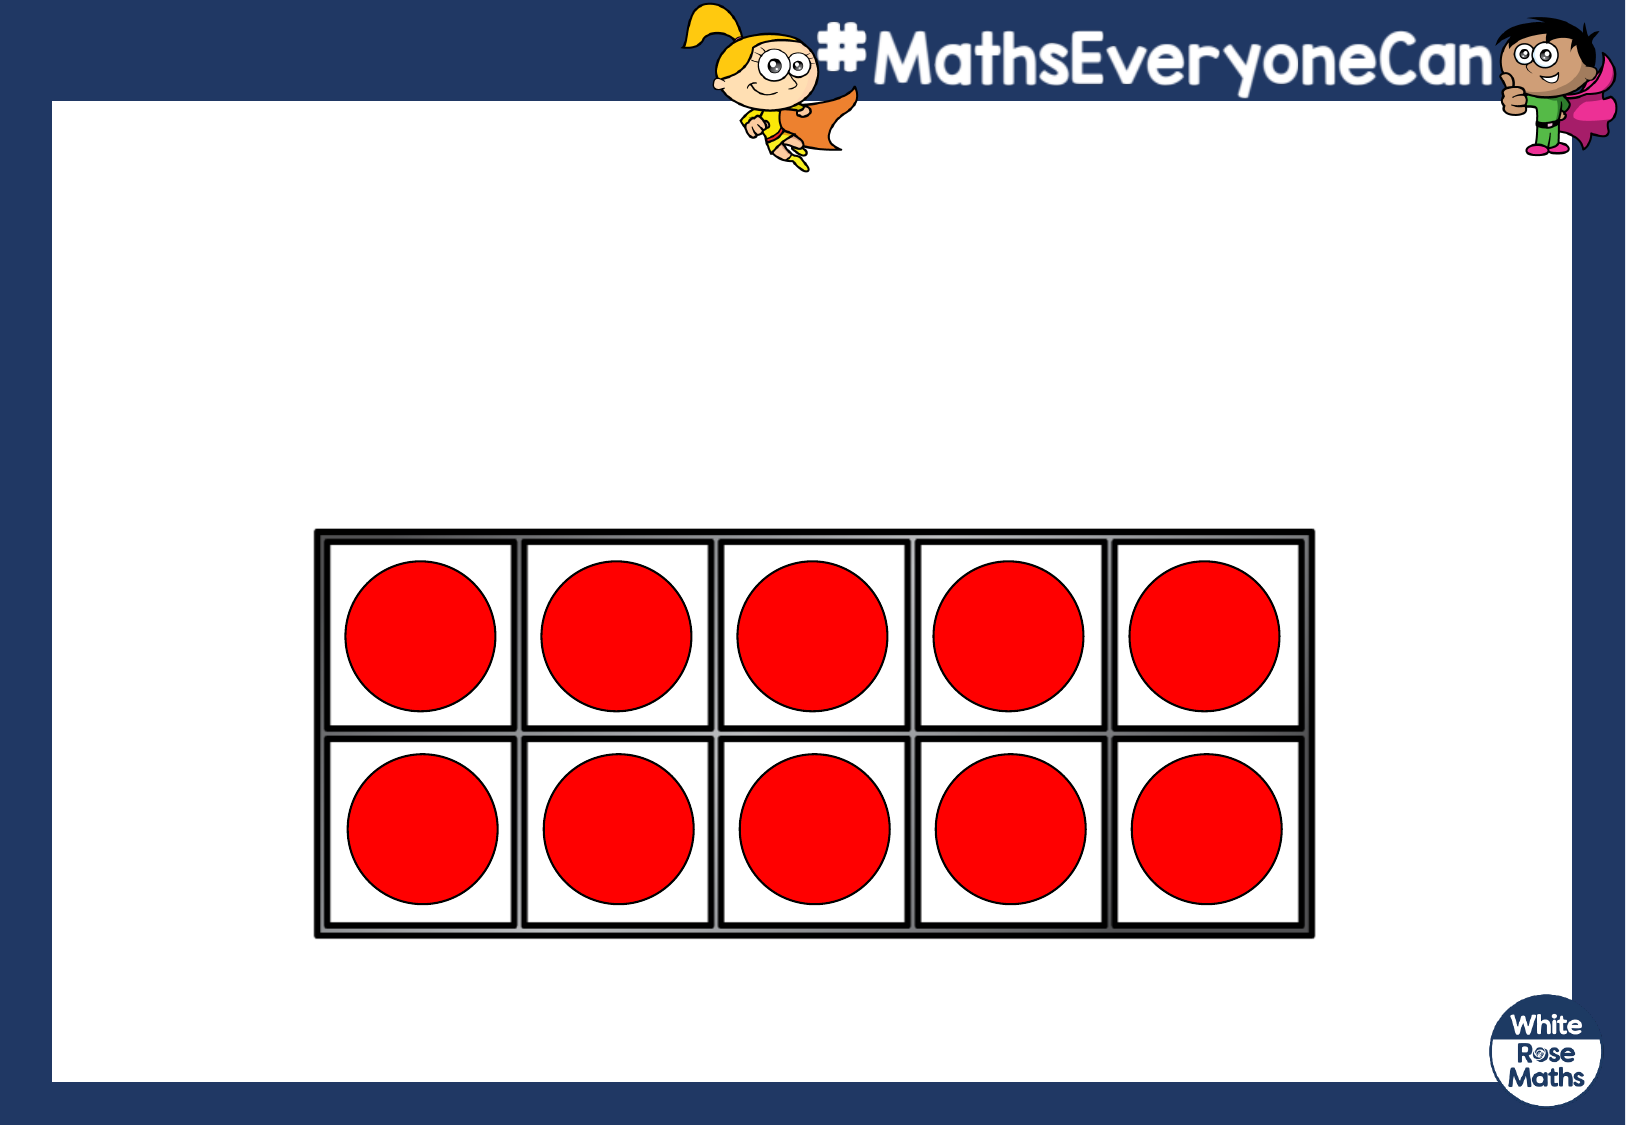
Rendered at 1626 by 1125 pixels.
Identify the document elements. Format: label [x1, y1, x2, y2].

picture [1486, 991, 1606, 1111]
text_box [1046, 570, 1085, 703]
text_box [346, 753, 499, 906]
text_box [1046, 761, 1087, 897]
picture [858, 43, 866, 49]
picture [673, 0, 866, 180]
picture [287, 205, 1339, 1125]
text_box [542, 764, 579, 894]
text_box [540, 570, 579, 703]
text_box [1128, 560, 1281, 713]
picture [1473, 4, 1625, 172]
text_box [1130, 753, 1283, 906]
text_box [344, 560, 497, 713]
